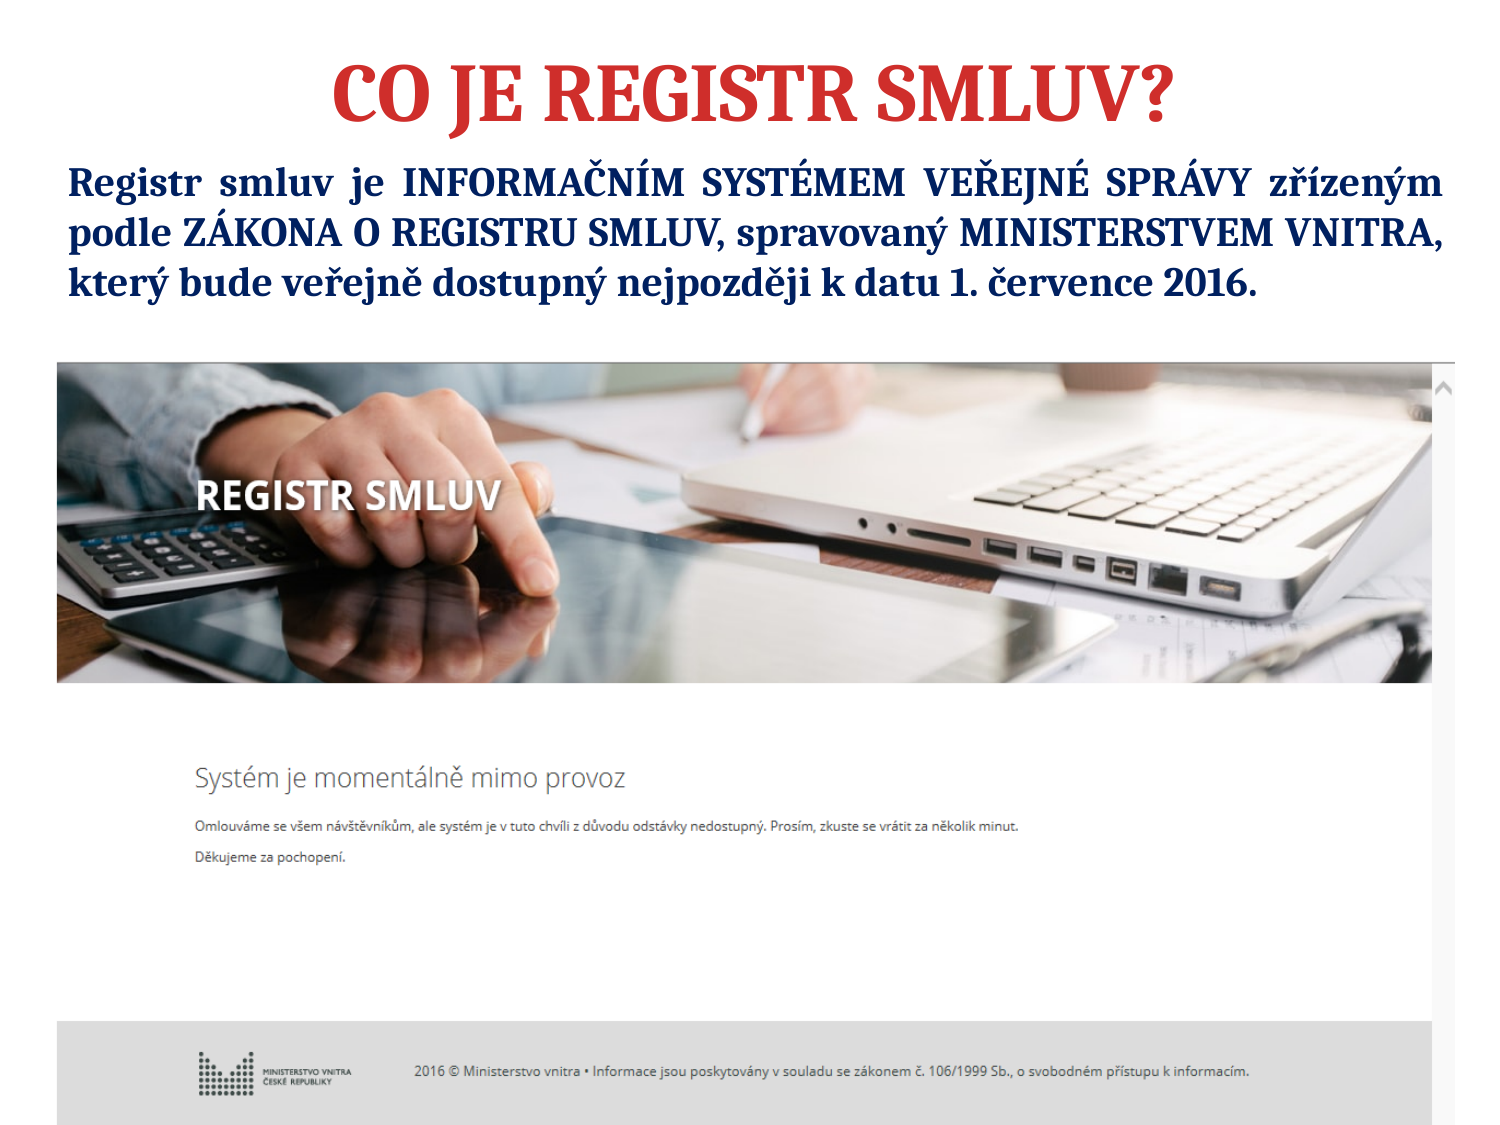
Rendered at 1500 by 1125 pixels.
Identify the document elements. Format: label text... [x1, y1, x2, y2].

text_box Registr smluv je INFORMAČNÍM SYSTÉMEM VEŘEJNÉ SPRÁVY zřízeným podle ZÁKONA O REGISTRU SMLUV, spravovaný MINISTERSTVEM VNITRA, který bude veřejně dostupný nejpozději k datu 1. července 2016. [53, 147, 1459, 312]
text_box CO JE REGISTR SMLUV? [64, 30, 1446, 146]
picture [56, 361, 1456, 1125]
